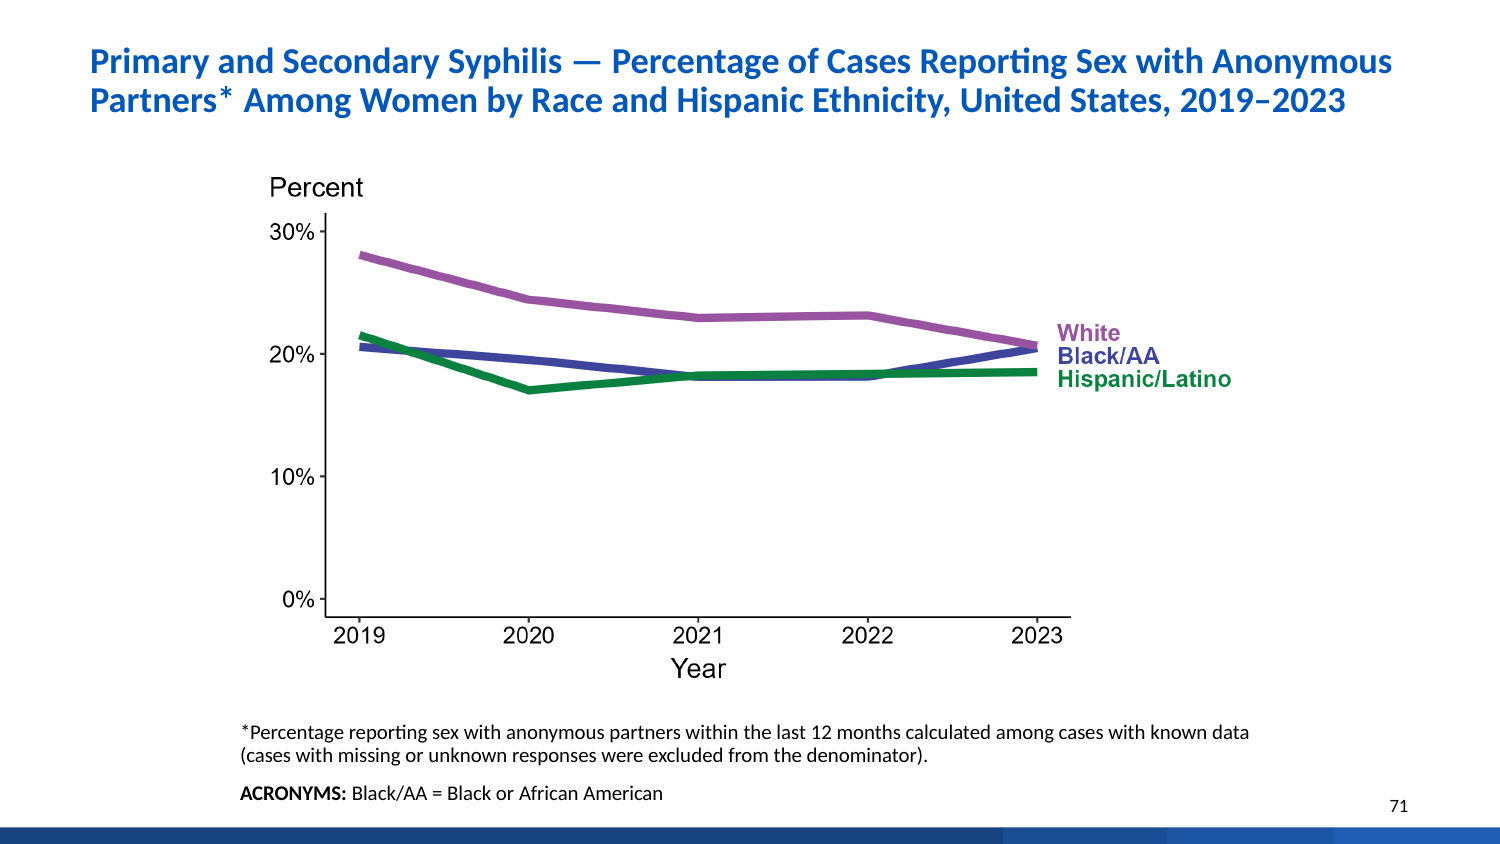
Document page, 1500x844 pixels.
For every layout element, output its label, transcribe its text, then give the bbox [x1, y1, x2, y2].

picture [258, 166, 1242, 694]
title Primary and Secondary Syphilis — Percentage of Cases Reporting Sex with Anonymous Partners* Among Women by Race and Hispanic Ethnicity, United States, 2019–2023 [75, 19, 1425, 144]
list *Percentage reporting sex with anonymous partners within the last 12 months calculated among cases with known data (cases with missing or unknown responses were excluded from the denominator). ACRONYMS: Black/AA = Black or African American [225, 714, 1275, 820]
